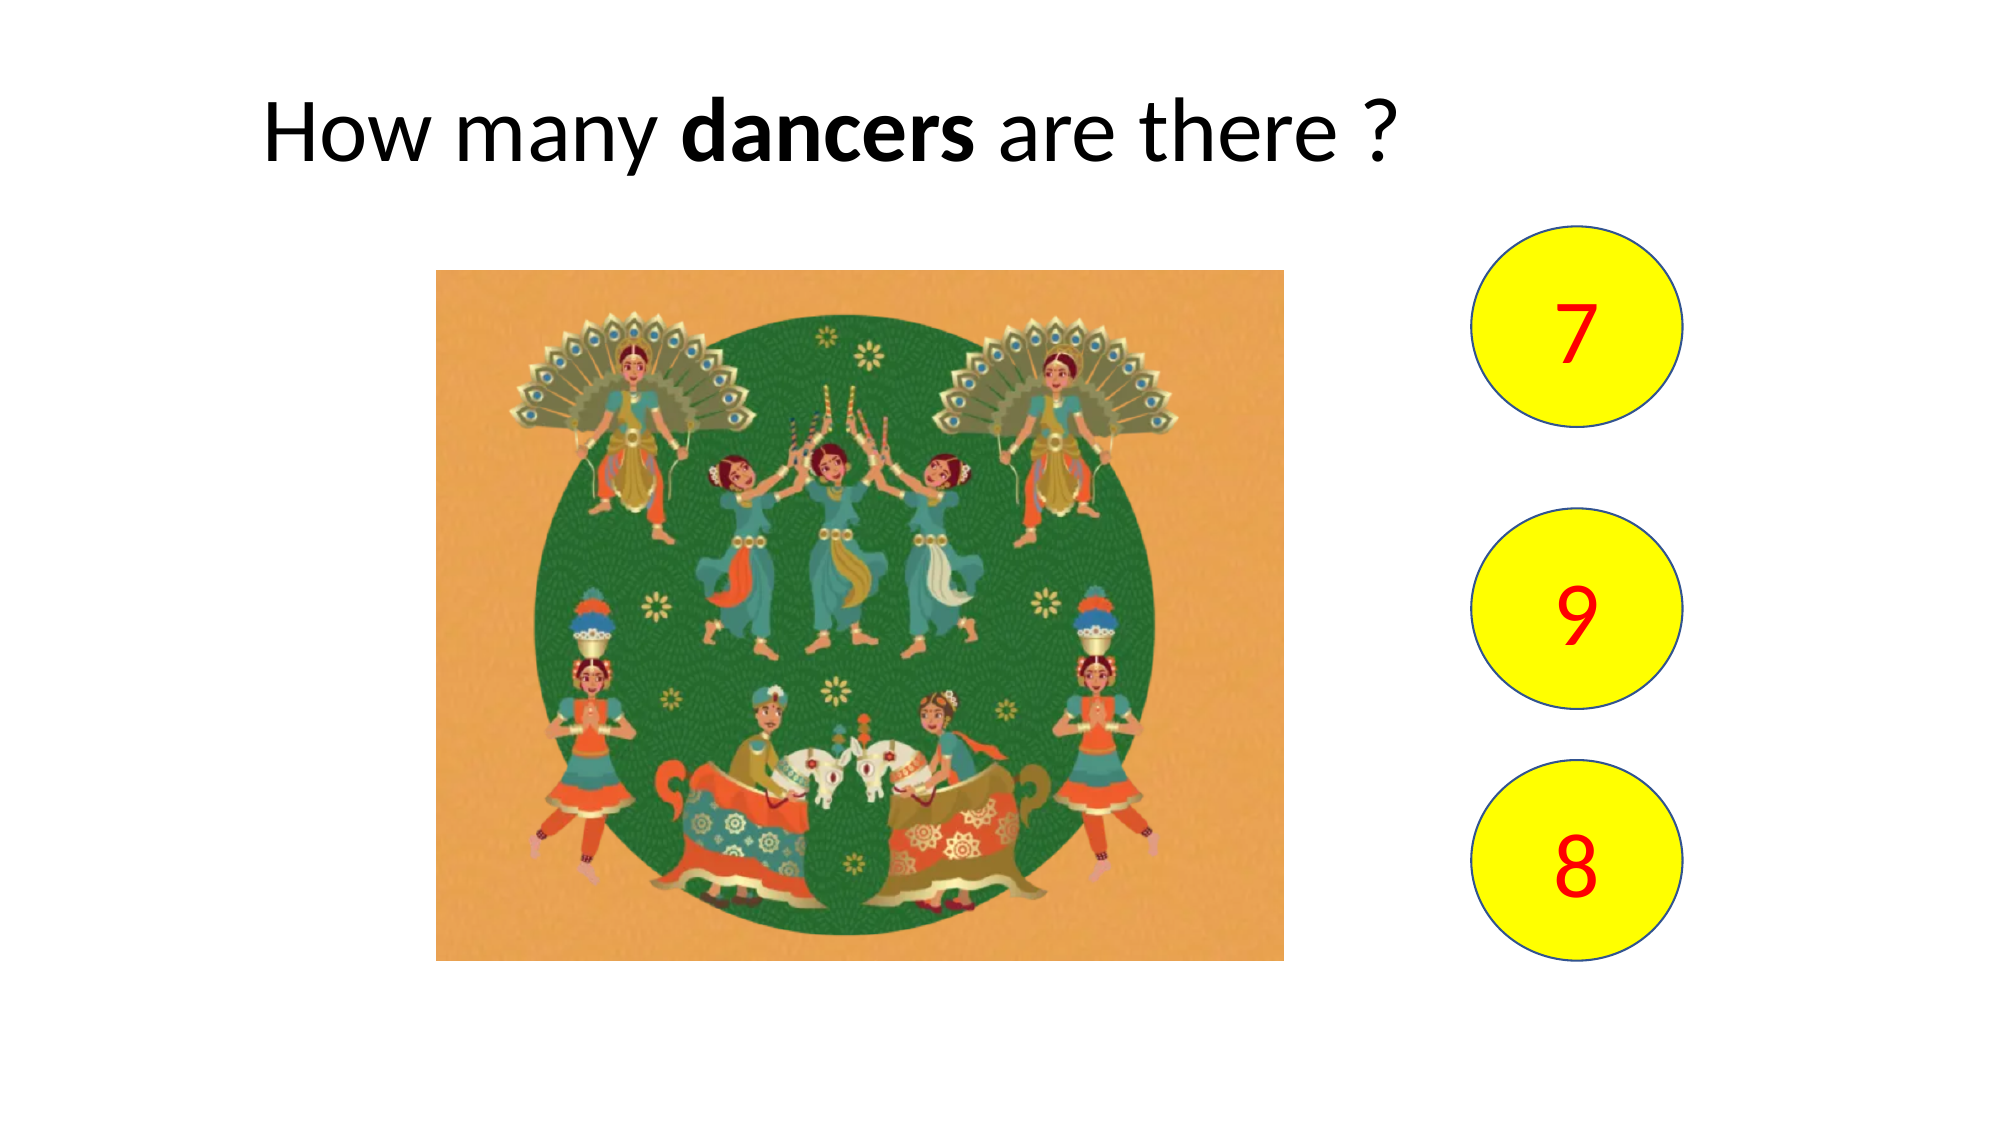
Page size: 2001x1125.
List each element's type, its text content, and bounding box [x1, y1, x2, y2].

text_box 7 [1470, 225, 1684, 429]
picture [435, 270, 1284, 961]
text_box How many dancers are there ? [247, 62, 1592, 188]
text_box 8 [1470, 759, 1684, 962]
text_box 9 [1470, 507, 1684, 710]
